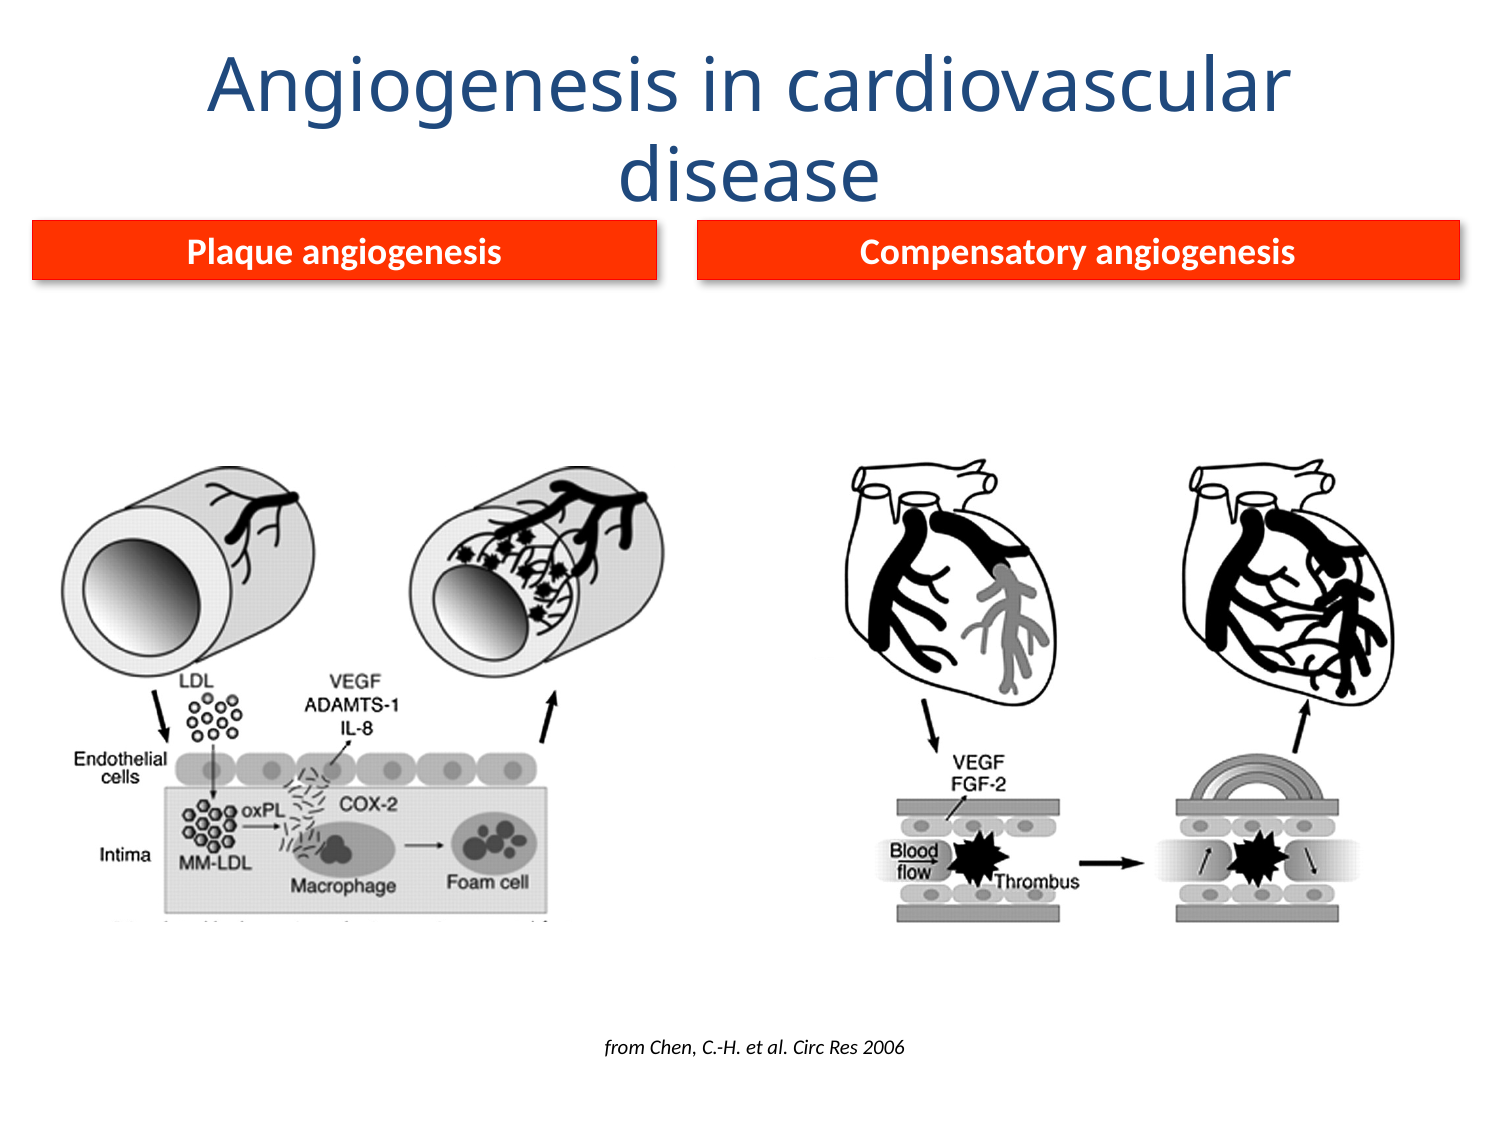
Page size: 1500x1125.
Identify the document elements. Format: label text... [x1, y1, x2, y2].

text_box Plaque angiogenesis [32, 220, 657, 280]
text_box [796, 411, 1431, 930]
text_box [38, 466, 676, 922]
text_box Compensatory angiogenesis [697, 220, 1460, 280]
text_box from Chen, C.-H. et al. Circ Res 2006 [533, 1034, 976, 1060]
text_box Angiogenesis in cardiovascular disease [74, 28, 1425, 168]
